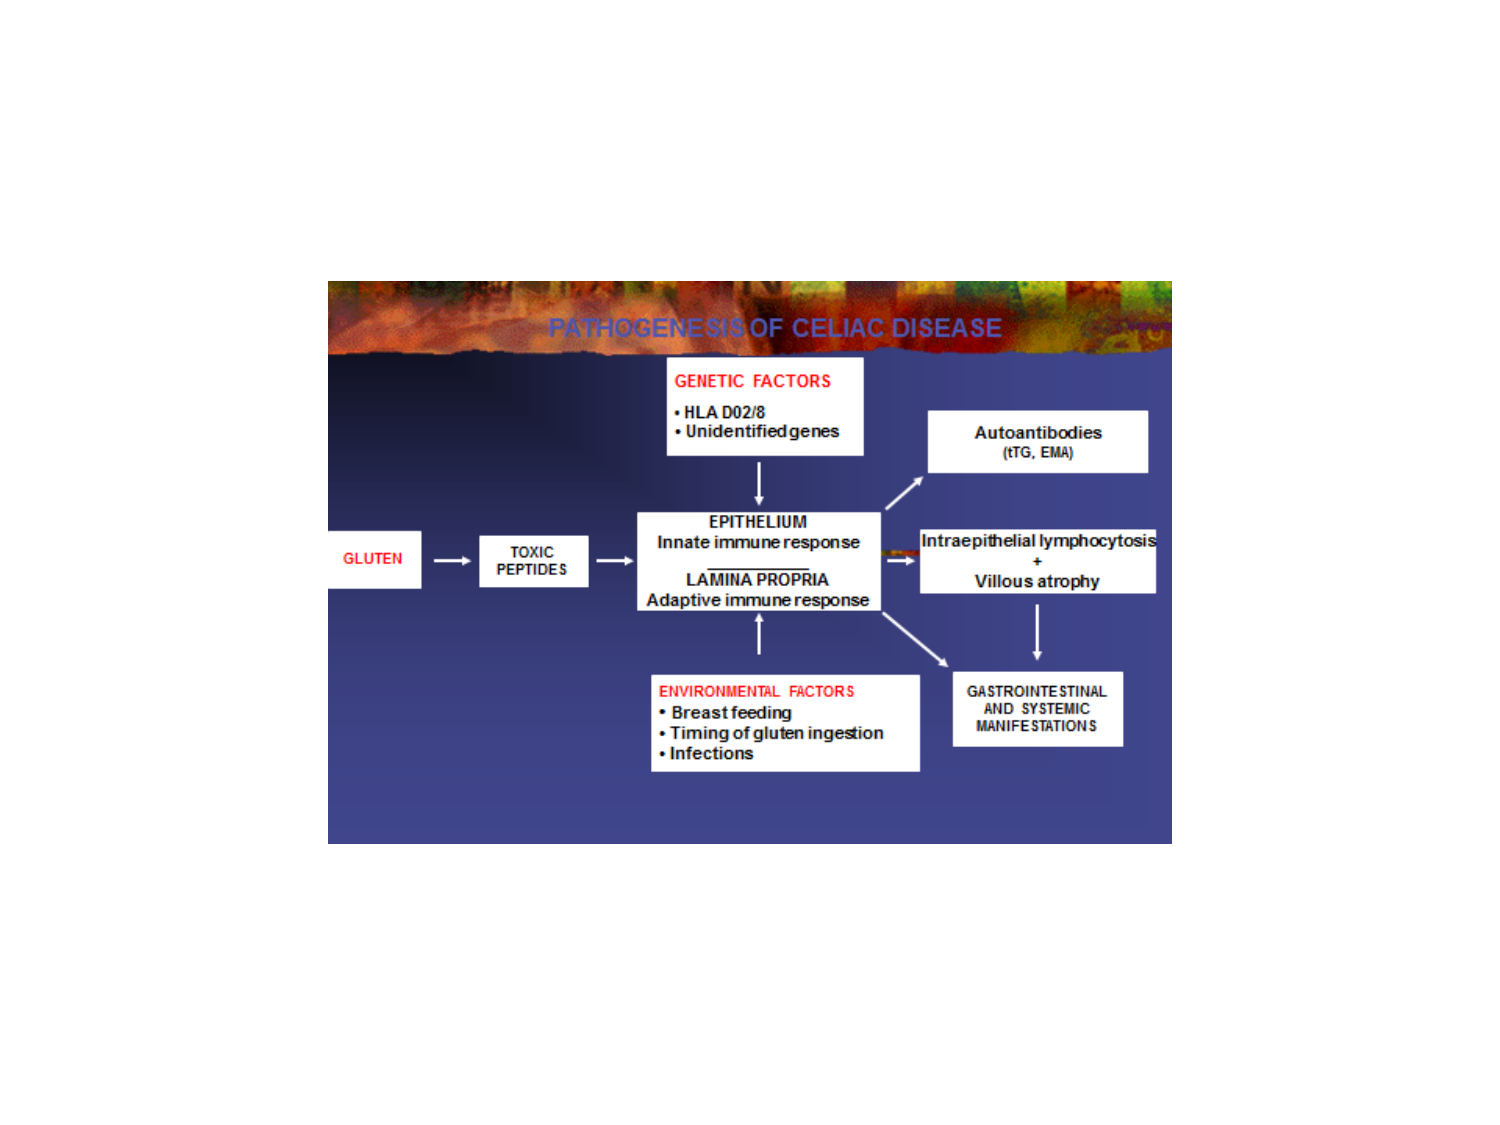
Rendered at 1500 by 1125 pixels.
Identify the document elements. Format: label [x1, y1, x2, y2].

picture [327, 281, 1173, 844]
